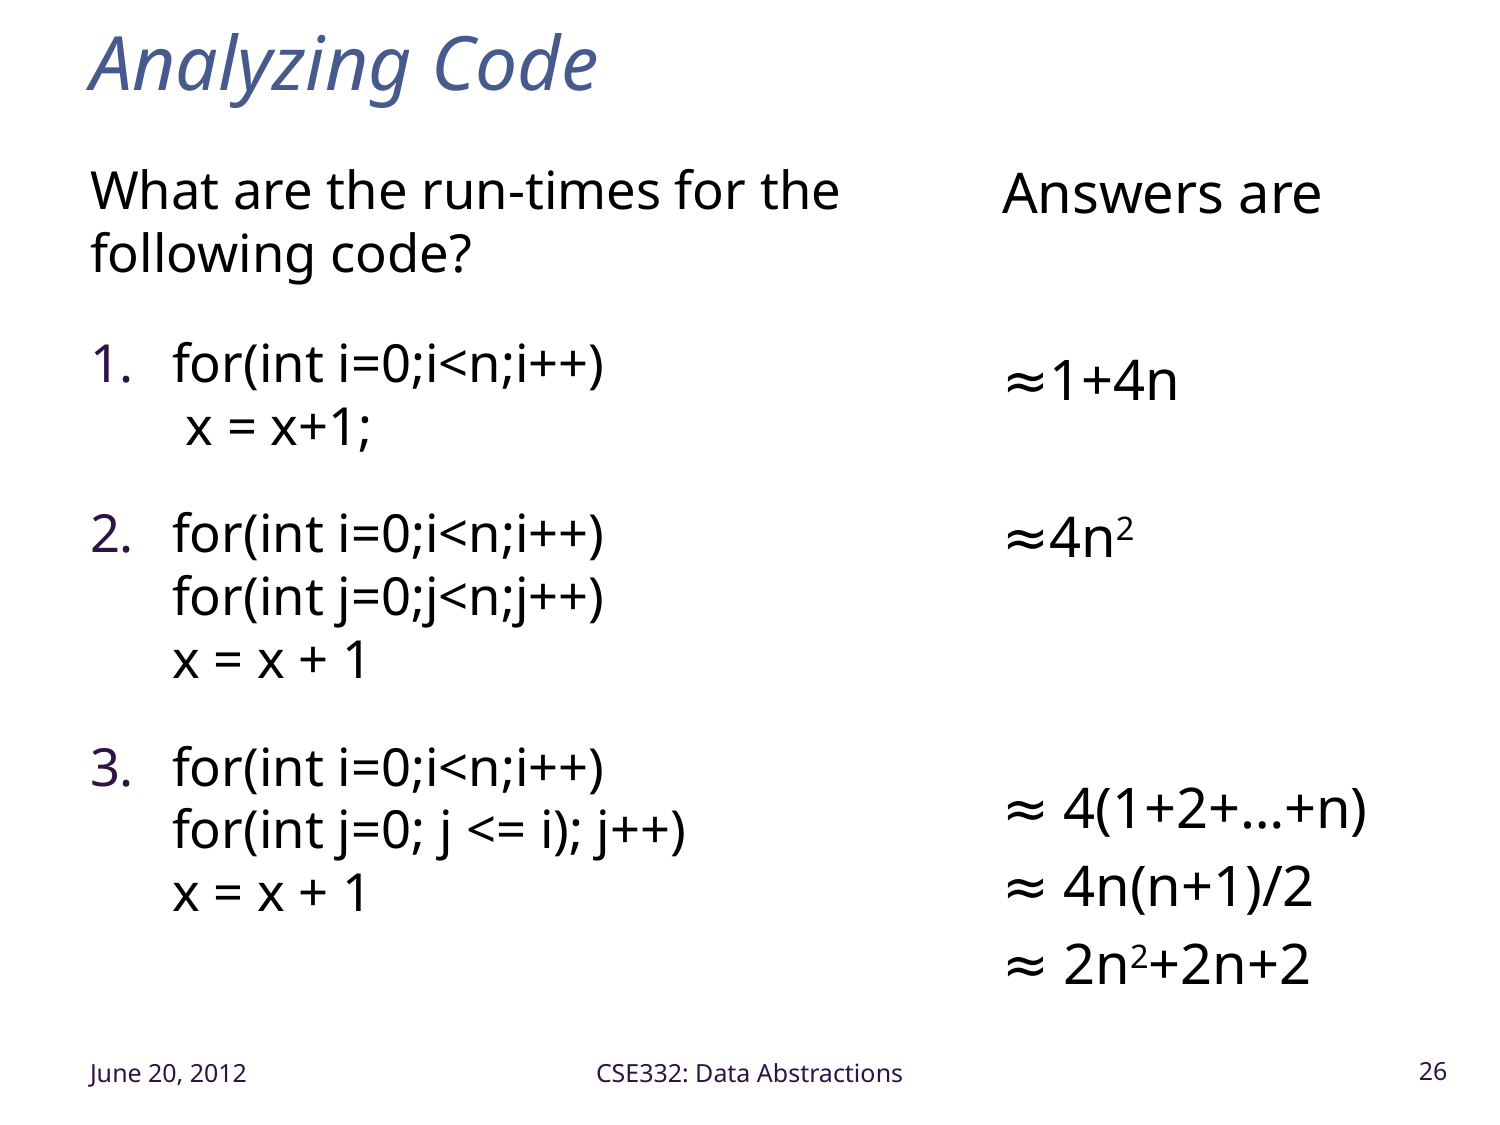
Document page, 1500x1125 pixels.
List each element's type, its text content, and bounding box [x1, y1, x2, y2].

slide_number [75, 1042, 338, 1103]
slide_number 26 [1333, 1042, 1463, 1103]
footer CSE332: Data Abstractions [348, 1042, 1152, 1103]
title Analyzing Code [75, 20, 1463, 100]
list What are the run-times for the following code? for(int i=0;i<n;i++) x = x+1; for(int i=0;i<n;i++) for(int j=0;j<n;j++) x = x + 1 for(int i=0;i<n;i++) for(int j=0; j <= i); j++) x = x + 1 [75, 149, 987, 1005]
list Answers are ≈1+4n ≈4n2 ≈ 4(1+2+…+n) ≈ 4n(n+1)/2 ≈ 2n2+2n+2 [987, 149, 1475, 1005]
